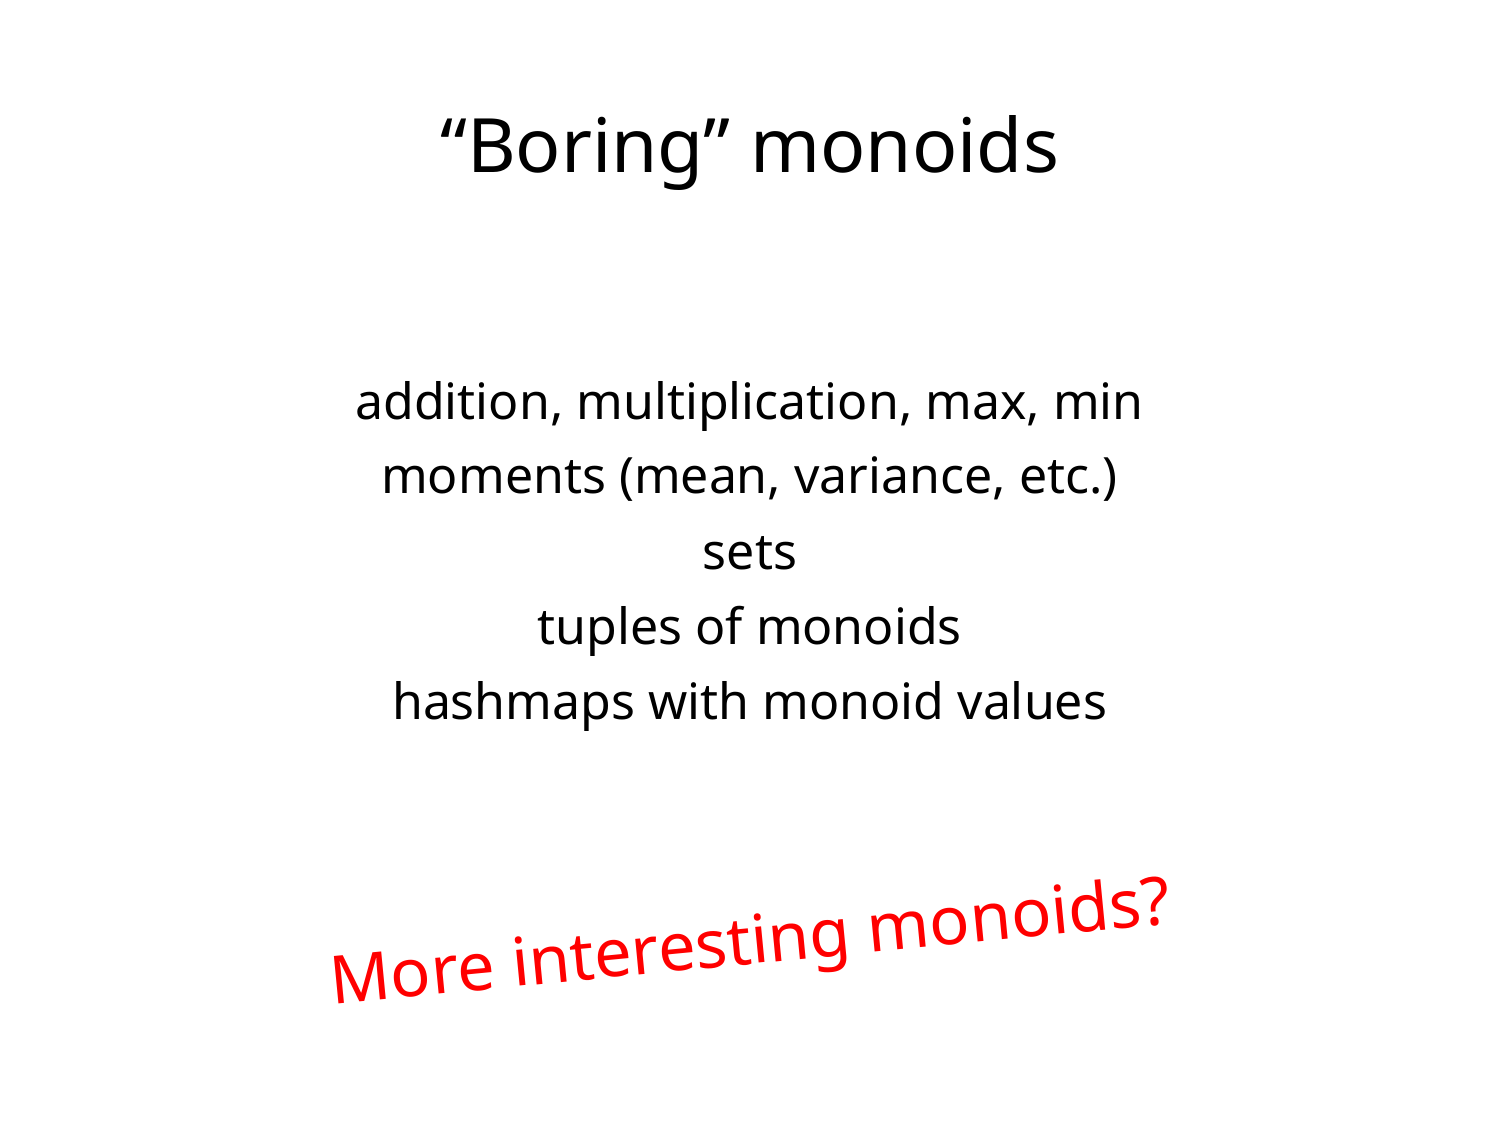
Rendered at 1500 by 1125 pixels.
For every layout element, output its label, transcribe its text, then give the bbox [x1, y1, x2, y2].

text_box More interesting monoids? [0, 817, 1500, 1057]
text_box sets [0, 512, 1500, 587]
text_box addition, multiplication, max, min [0, 362, 1500, 435]
text_box moments (mean, variance, etc.) [0, 435, 1500, 511]
text_box hashmaps with monoid values [0, 663, 1500, 738]
text_box tuples of monoids [0, 587, 1500, 663]
text_box “Boring” monoids [0, 90, 1500, 203]
